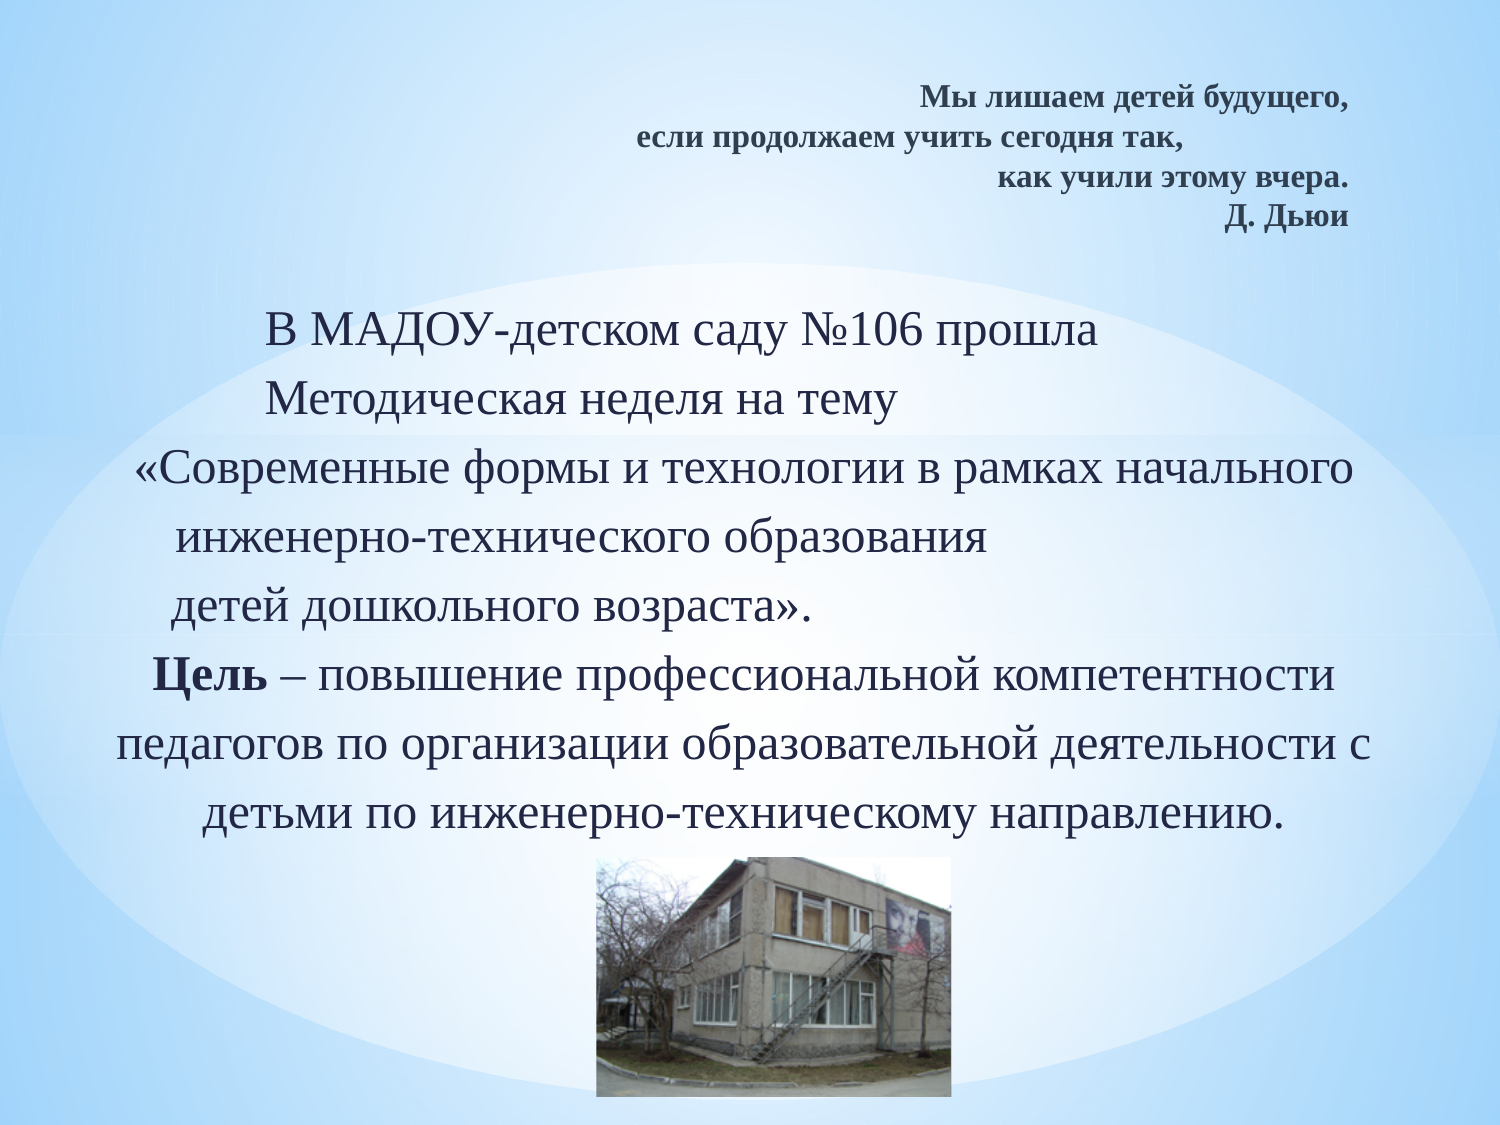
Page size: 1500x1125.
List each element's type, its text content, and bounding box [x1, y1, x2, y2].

subtitle В МАДОУ-детском саду №106 прошла Методическая неделя на тему «Современные формы и технологии в рамках начального инженерно-технического образования детей дошкольного возраста». Цель – повышение профессиональной компетентности педагогов по организации образовательной деятельности с детьми по инженерно-техническому направлению. [100, 278, 1388, 905]
title Мы лишаем детей будущего, если продолжаем учить сегодня так, как учили этому вчера. Д. Дьюи [134, 66, 1365, 279]
picture [596, 857, 955, 1098]
